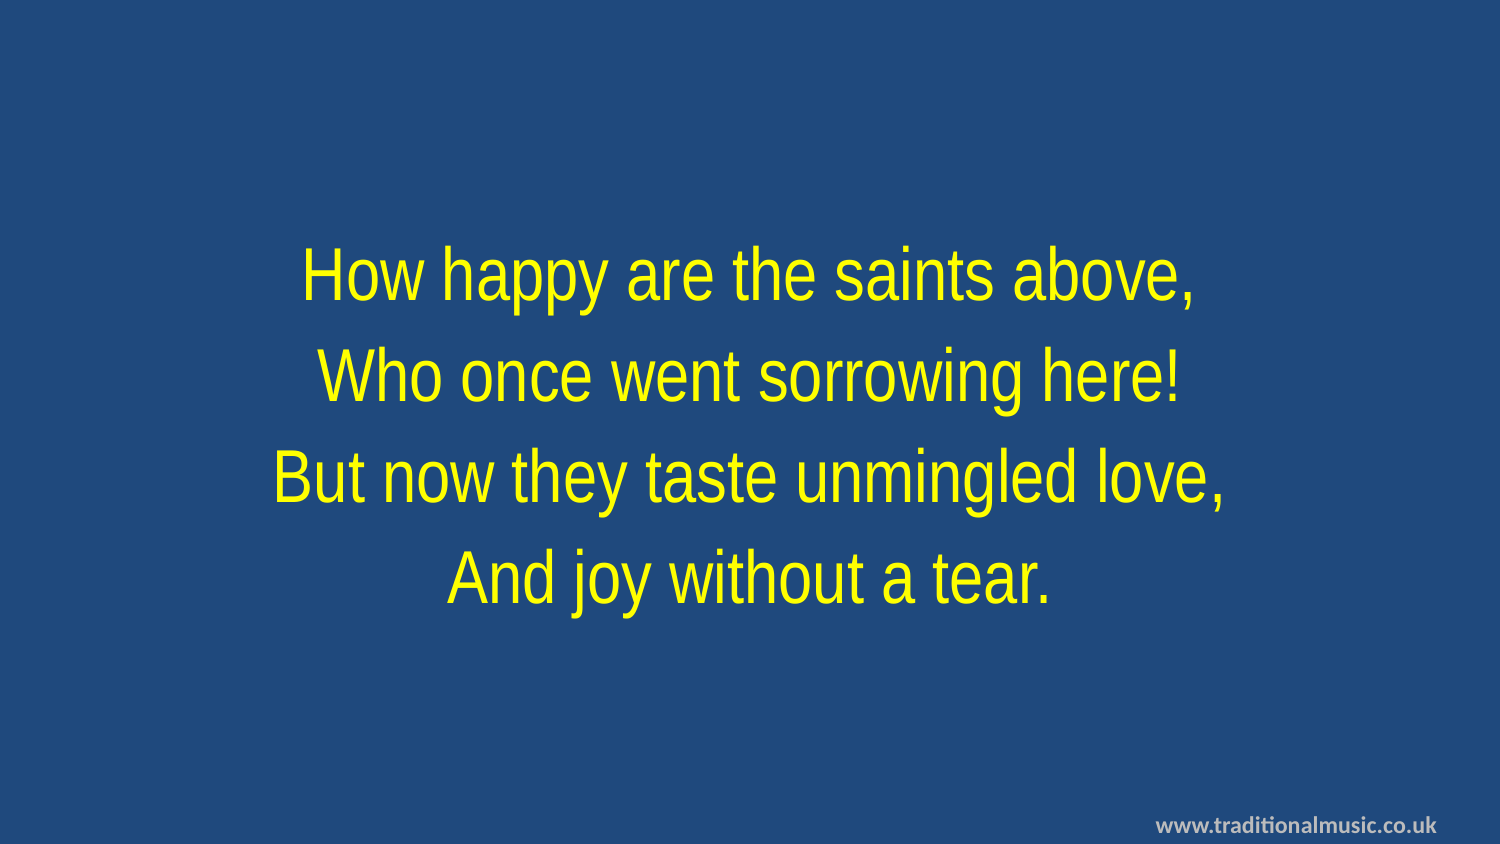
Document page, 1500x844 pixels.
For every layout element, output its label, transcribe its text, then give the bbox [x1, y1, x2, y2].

list How happy are the saints above, Who once went sorrowing here! But now they taste unmingled love, And joy without a tear. [0, 0, 1500, 844]
